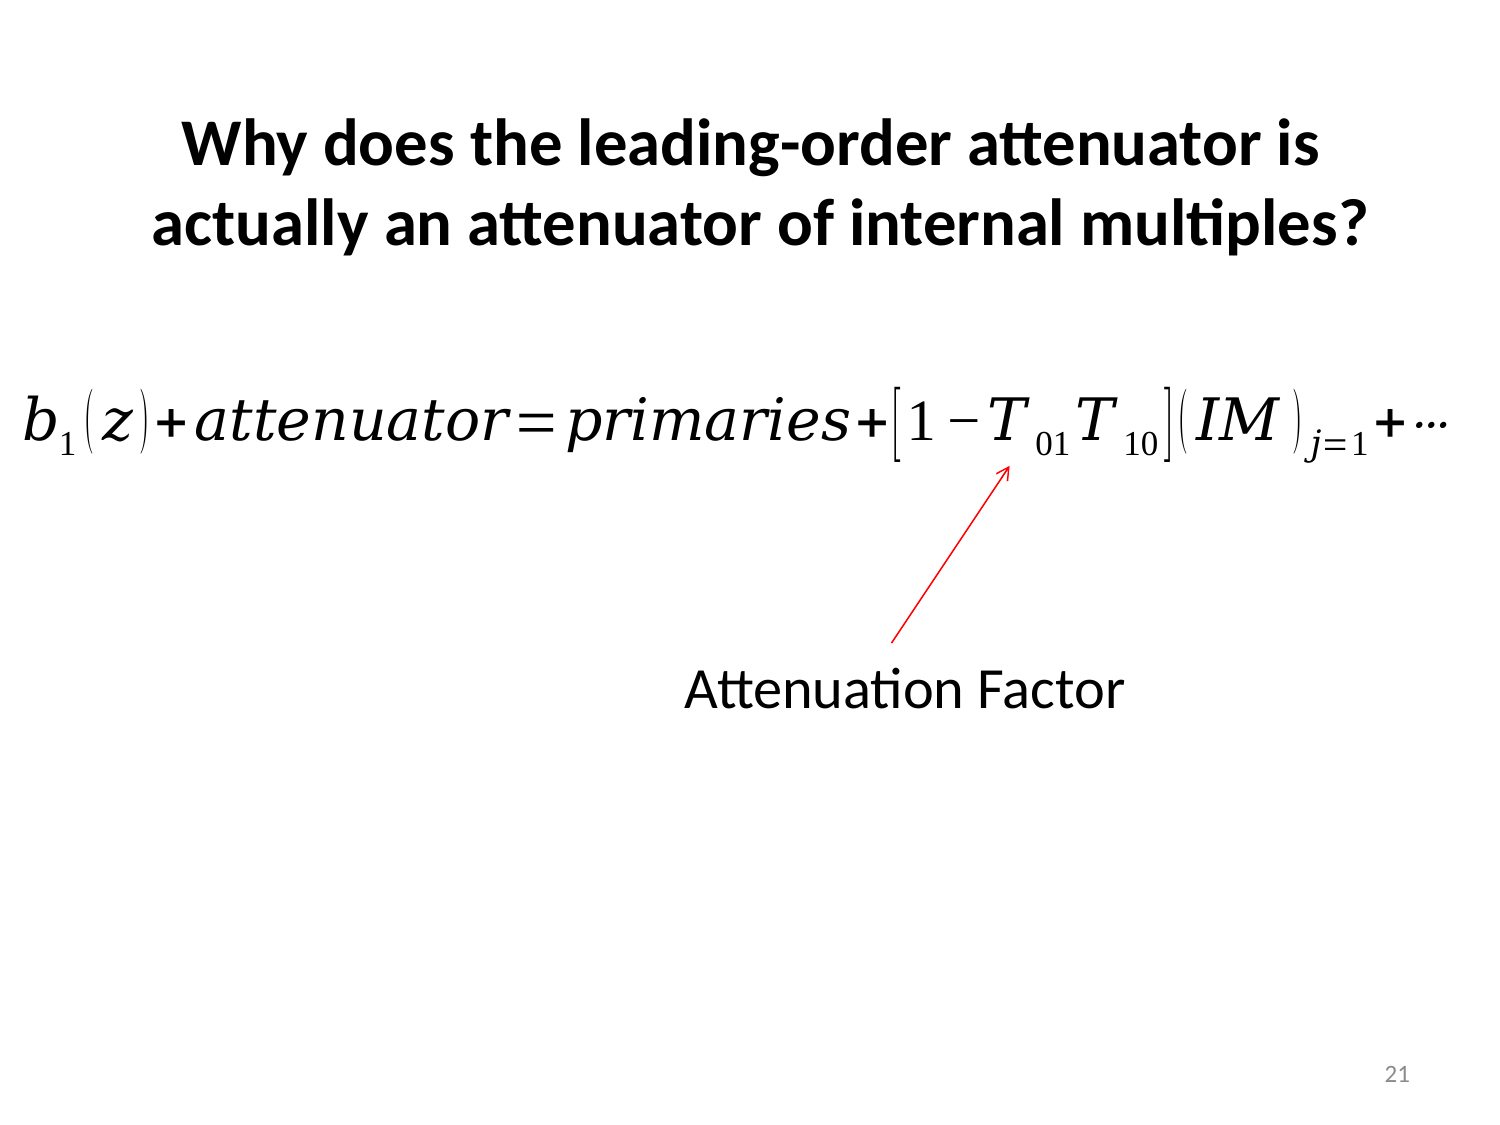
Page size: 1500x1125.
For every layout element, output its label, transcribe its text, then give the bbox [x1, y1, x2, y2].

slide_number 21 [1074, 1042, 1425, 1103]
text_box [666, 465, 1145, 730]
text_box Why does the leading-order attenuator is actually an attenuator of internal multiples? [137, 91, 1386, 266]
